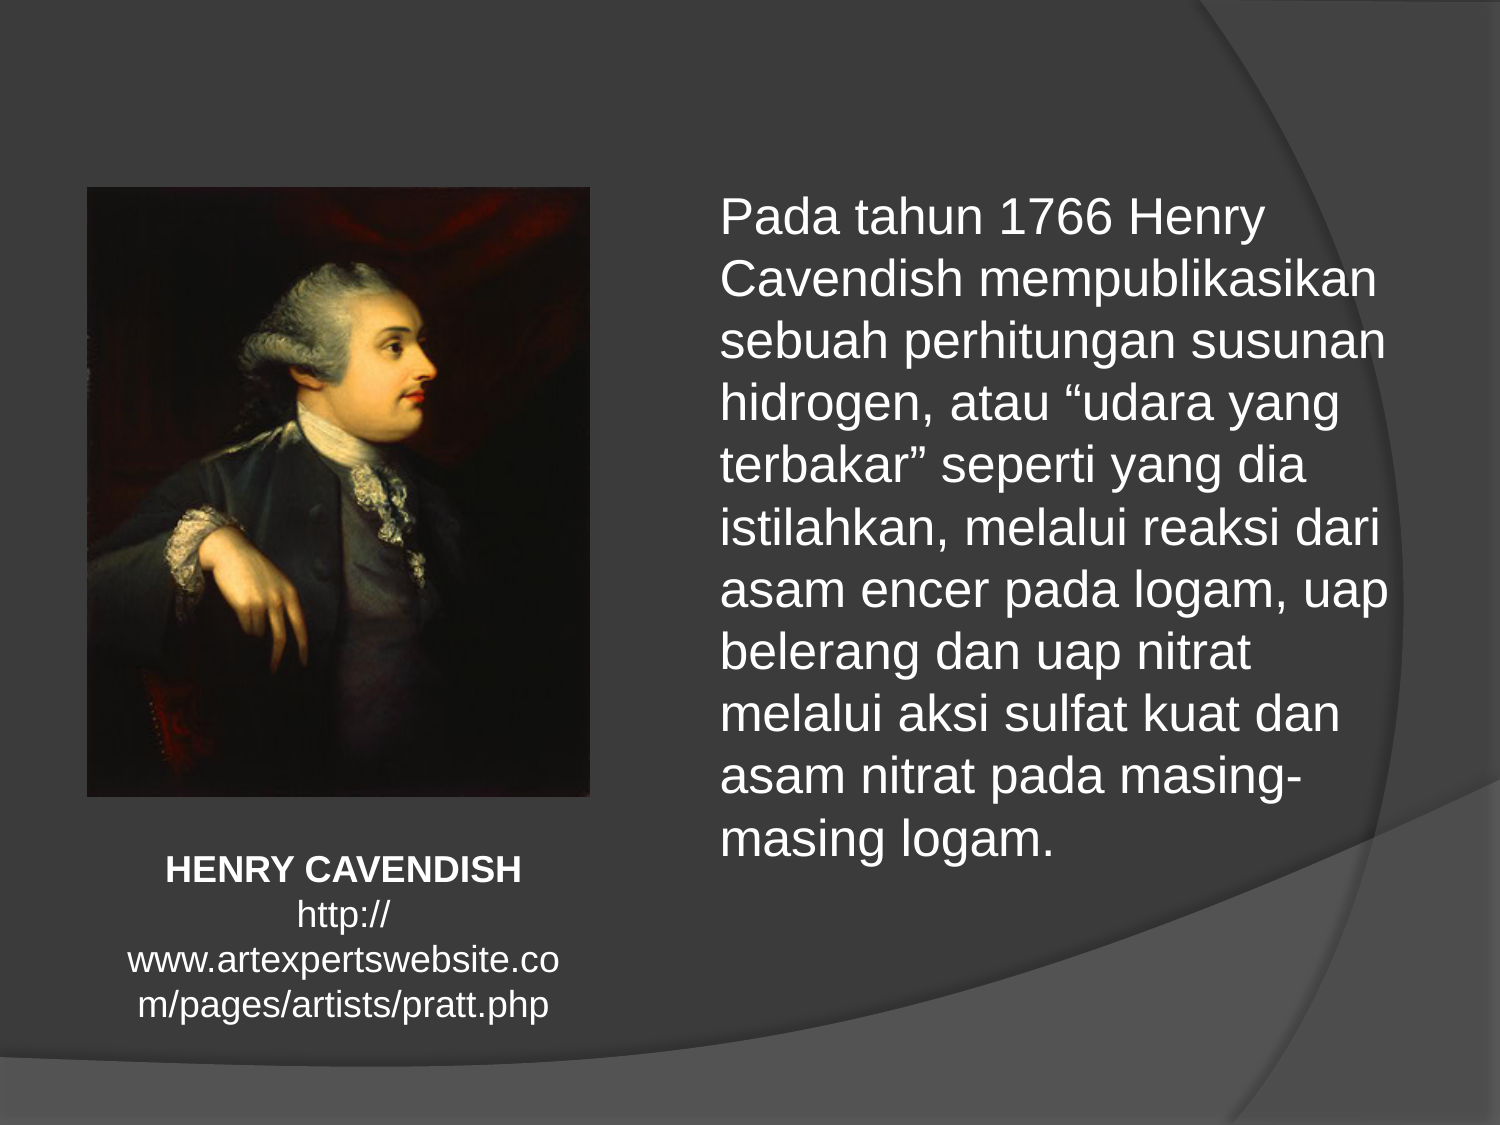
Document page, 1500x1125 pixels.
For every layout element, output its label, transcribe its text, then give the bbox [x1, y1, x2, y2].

picture [87, 187, 590, 798]
list Pada tahun 1766 Henry Cavendish mempublikasikan sebuah perhitungan susunan hidrogen, atau “udara yang terbakar” seperti yang dia istilahkan, melalui reaksi dari asam encer pada logam, uap belerang dan uap nitrat melalui aksi sulfat kuat dan asam nitrat pada masing-masing logam. [637, 174, 1413, 918]
text_box HENRY CAVENDISH http://www.artexpertswebsite.com/pages/artists/pratt.php [112, 837, 575, 1033]
